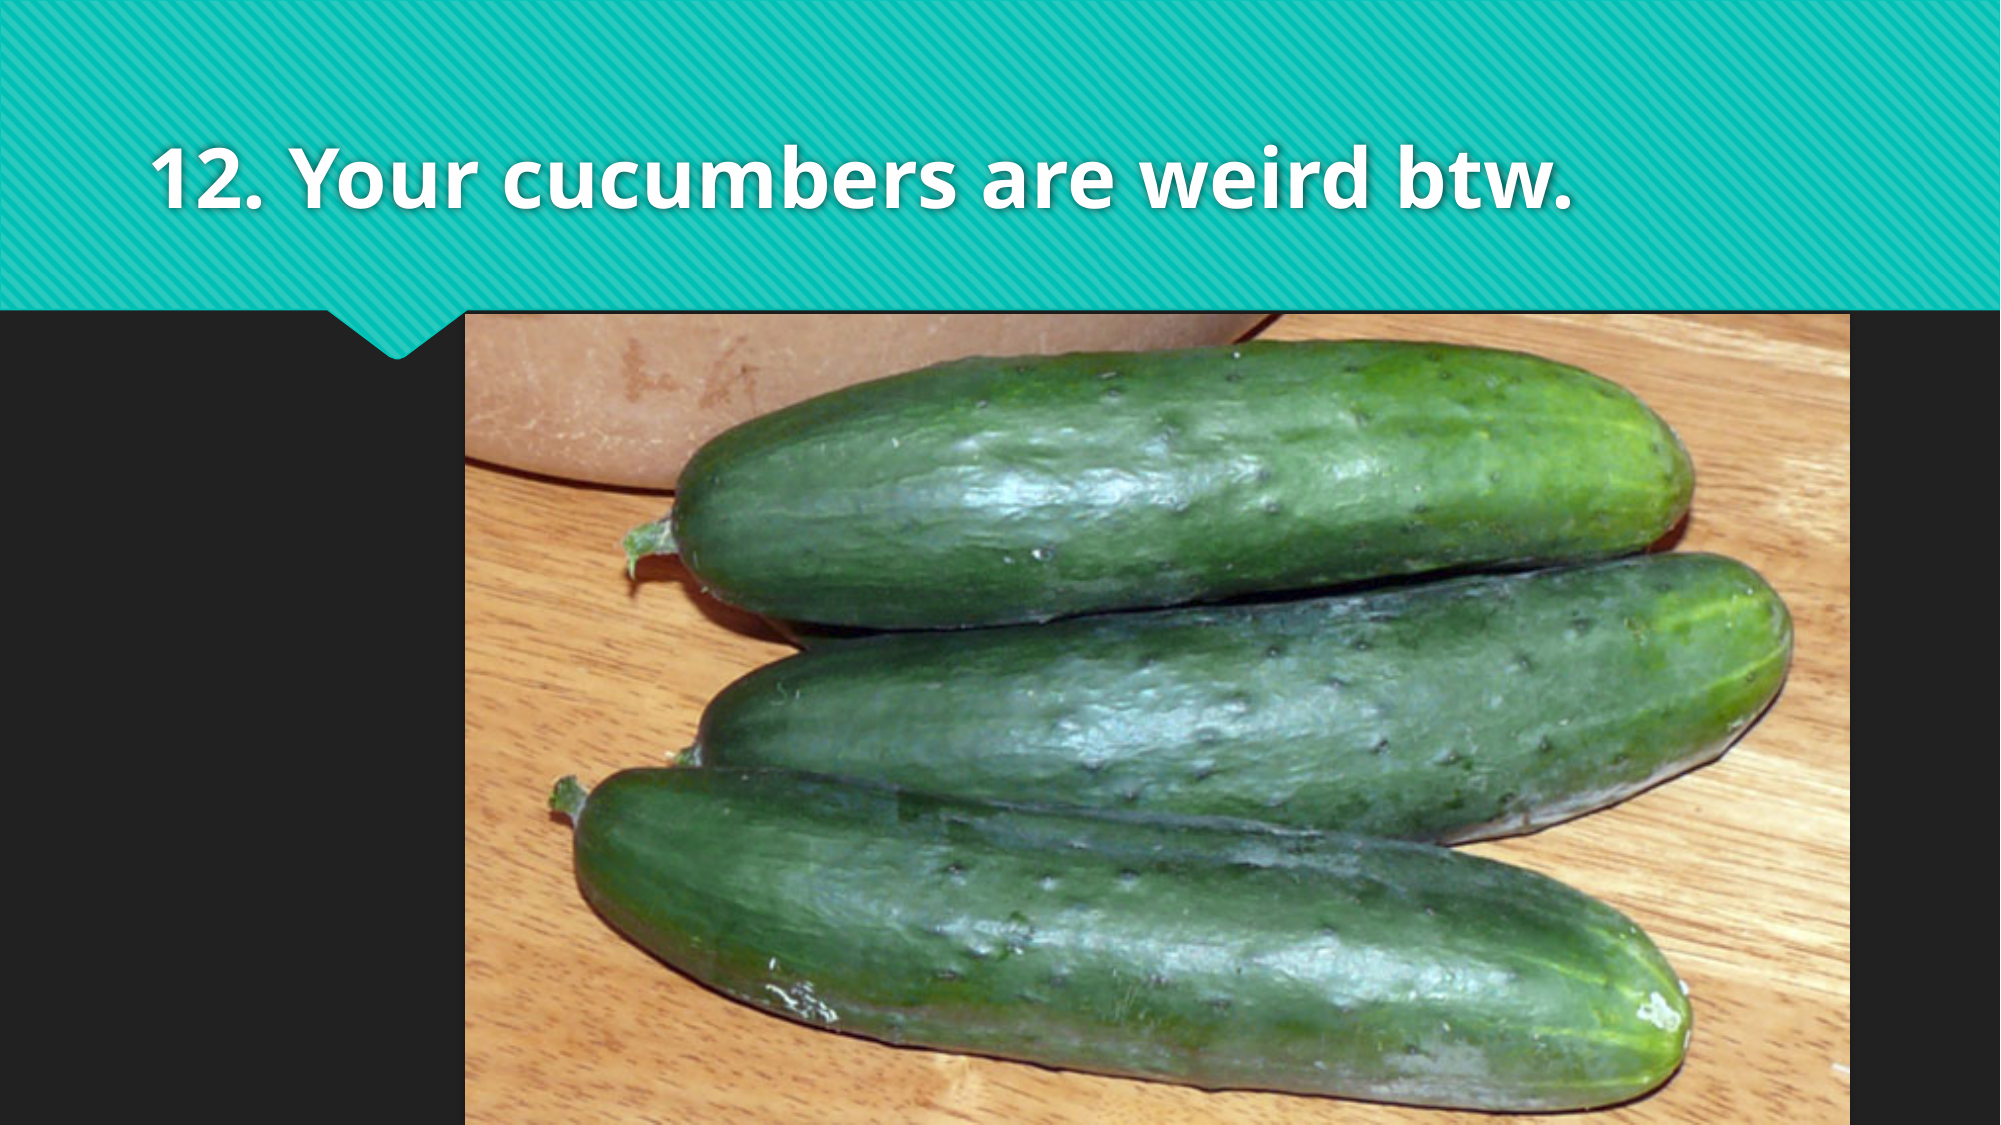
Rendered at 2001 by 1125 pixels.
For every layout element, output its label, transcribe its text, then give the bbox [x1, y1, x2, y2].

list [465, 314, 1850, 1125]
title 12. Your cucumbers are weird btw. [132, 73, 1868, 233]
